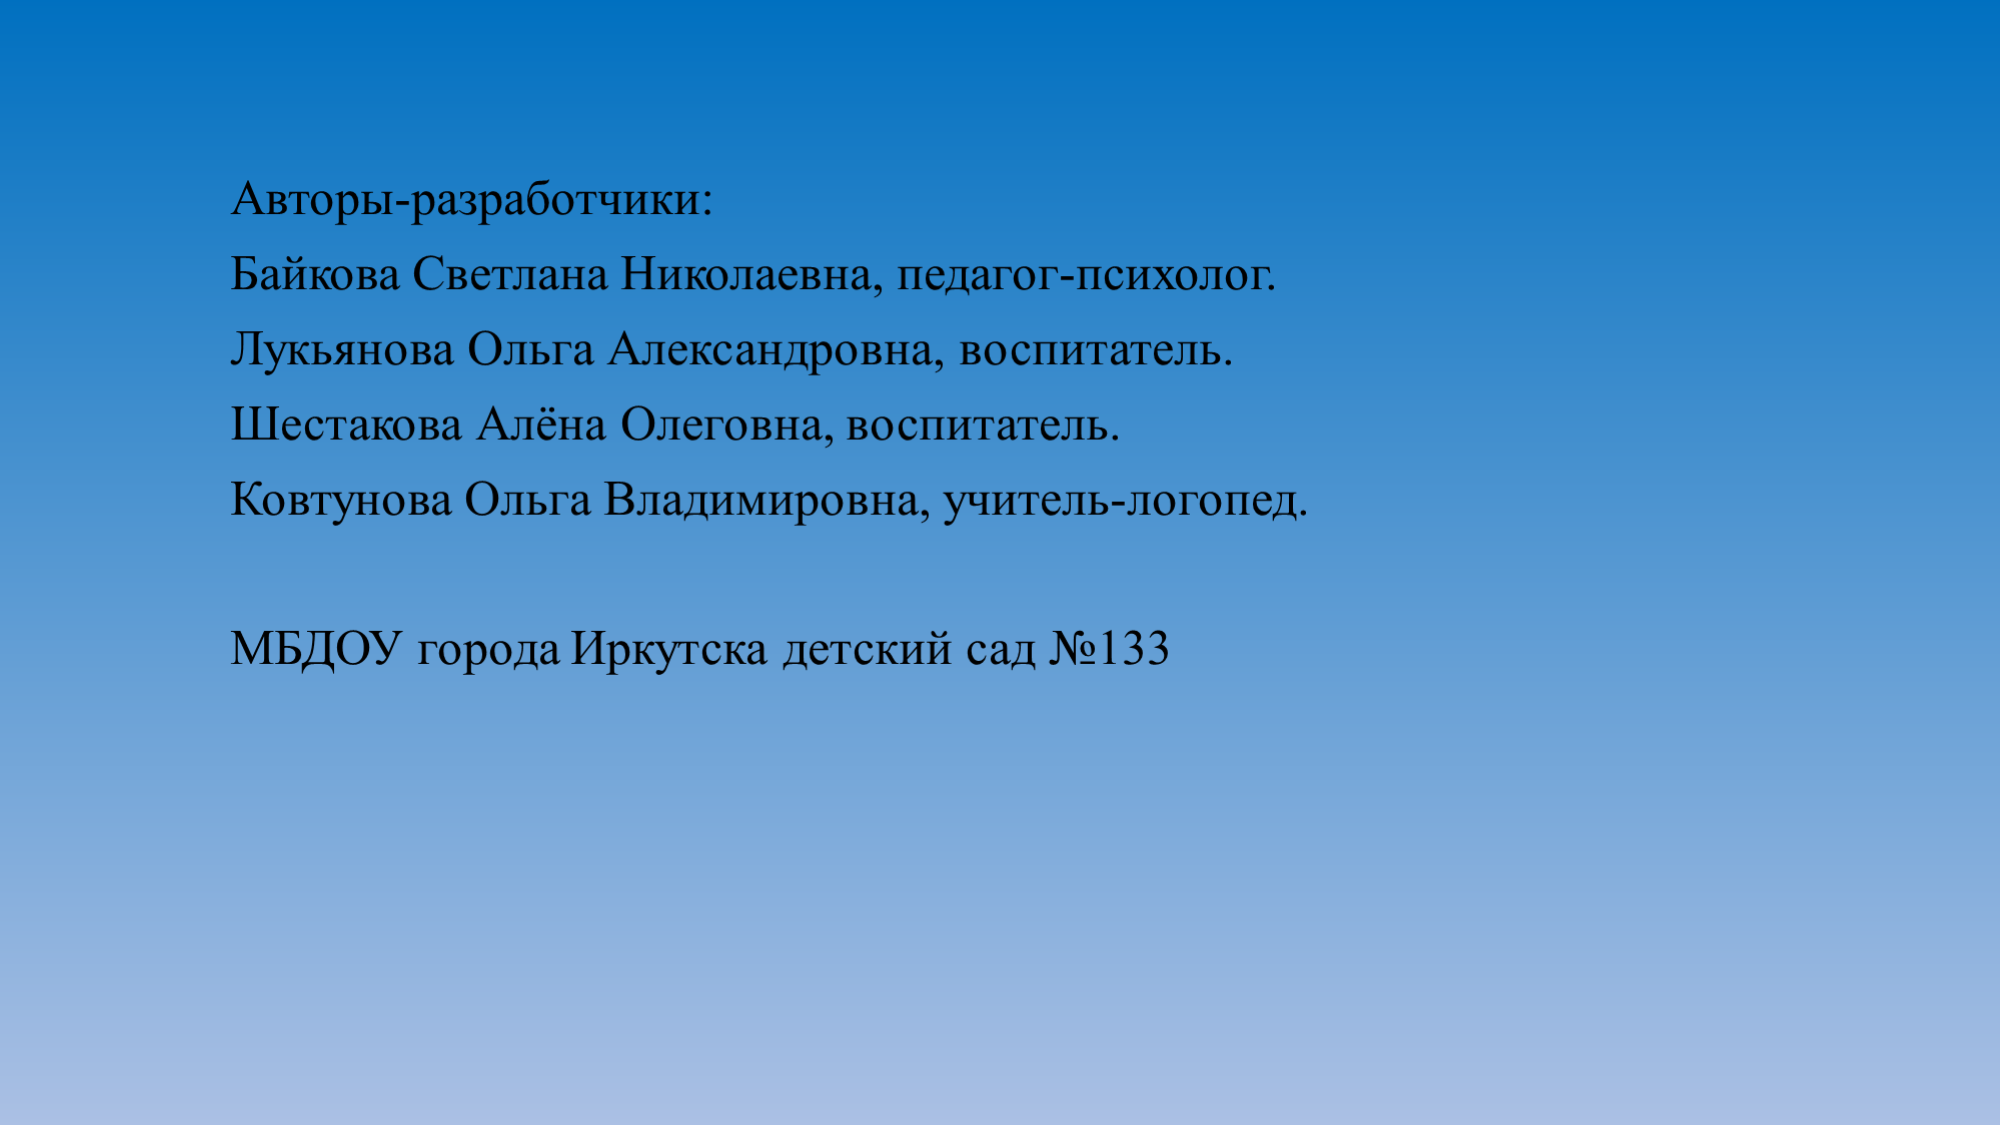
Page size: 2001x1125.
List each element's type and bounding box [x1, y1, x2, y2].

list [200, 151, 1340, 706]
